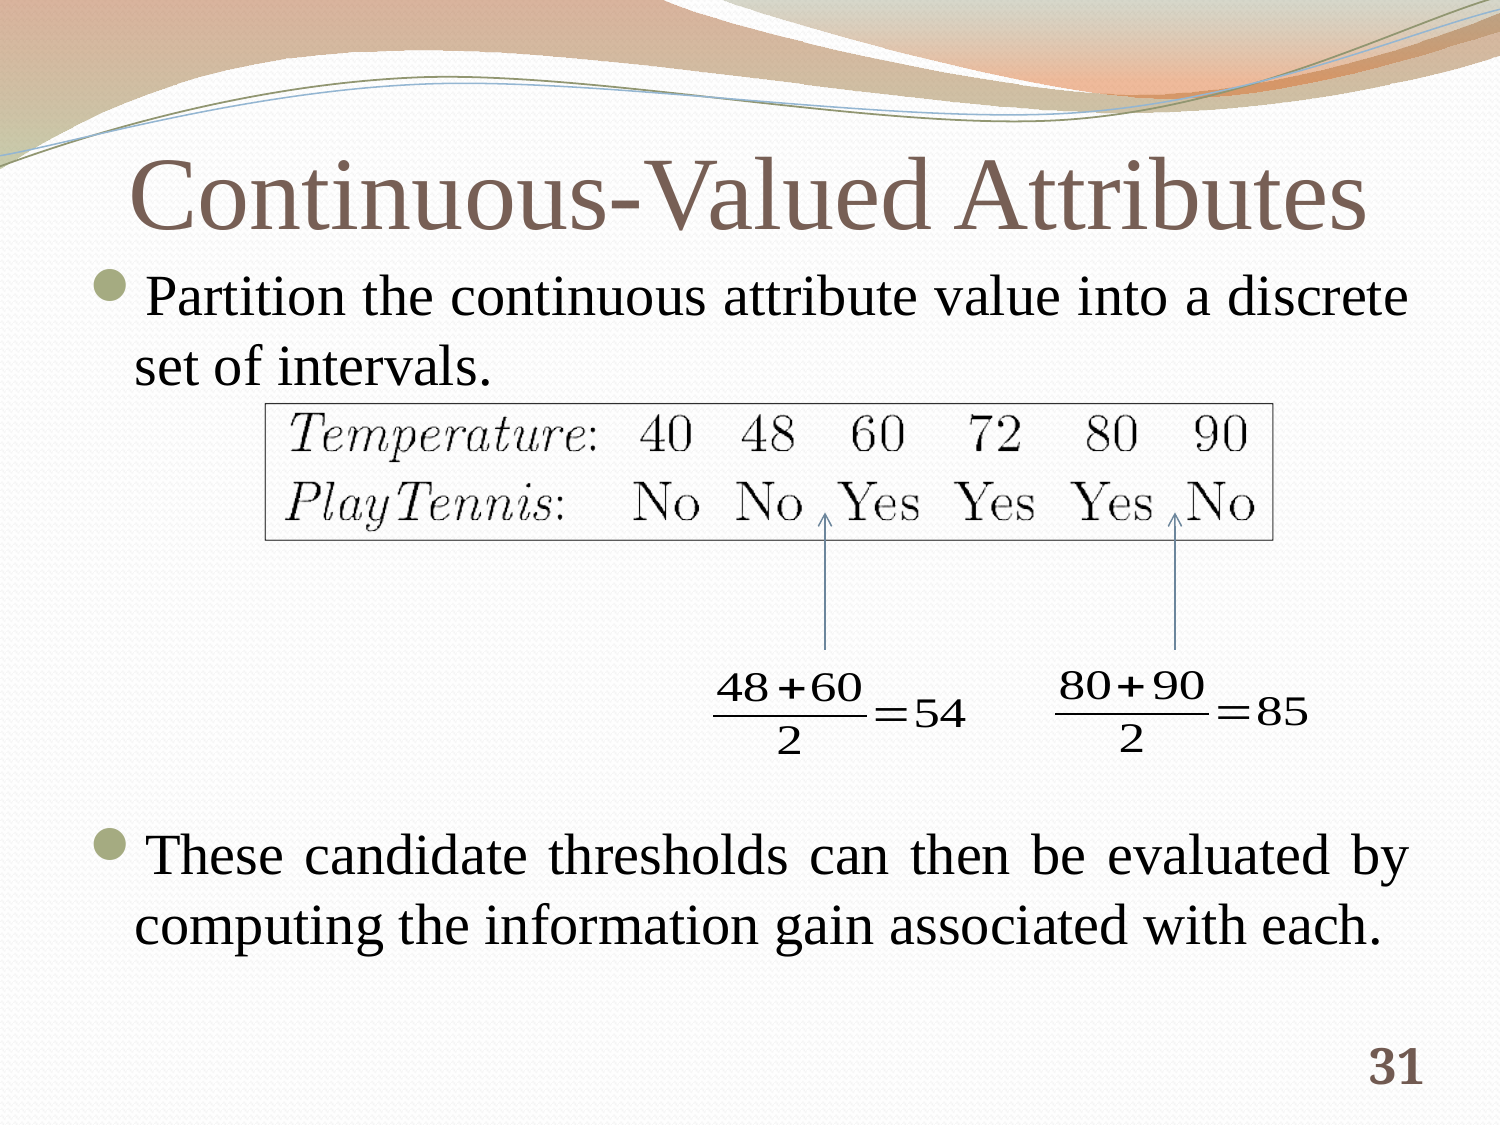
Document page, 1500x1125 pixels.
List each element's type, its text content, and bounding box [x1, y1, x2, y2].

title Continuous-Valued Attributes [75, 62, 1425, 250]
slide_number 31 [1299, 1042, 1425, 1103]
picture [262, 399, 1282, 549]
